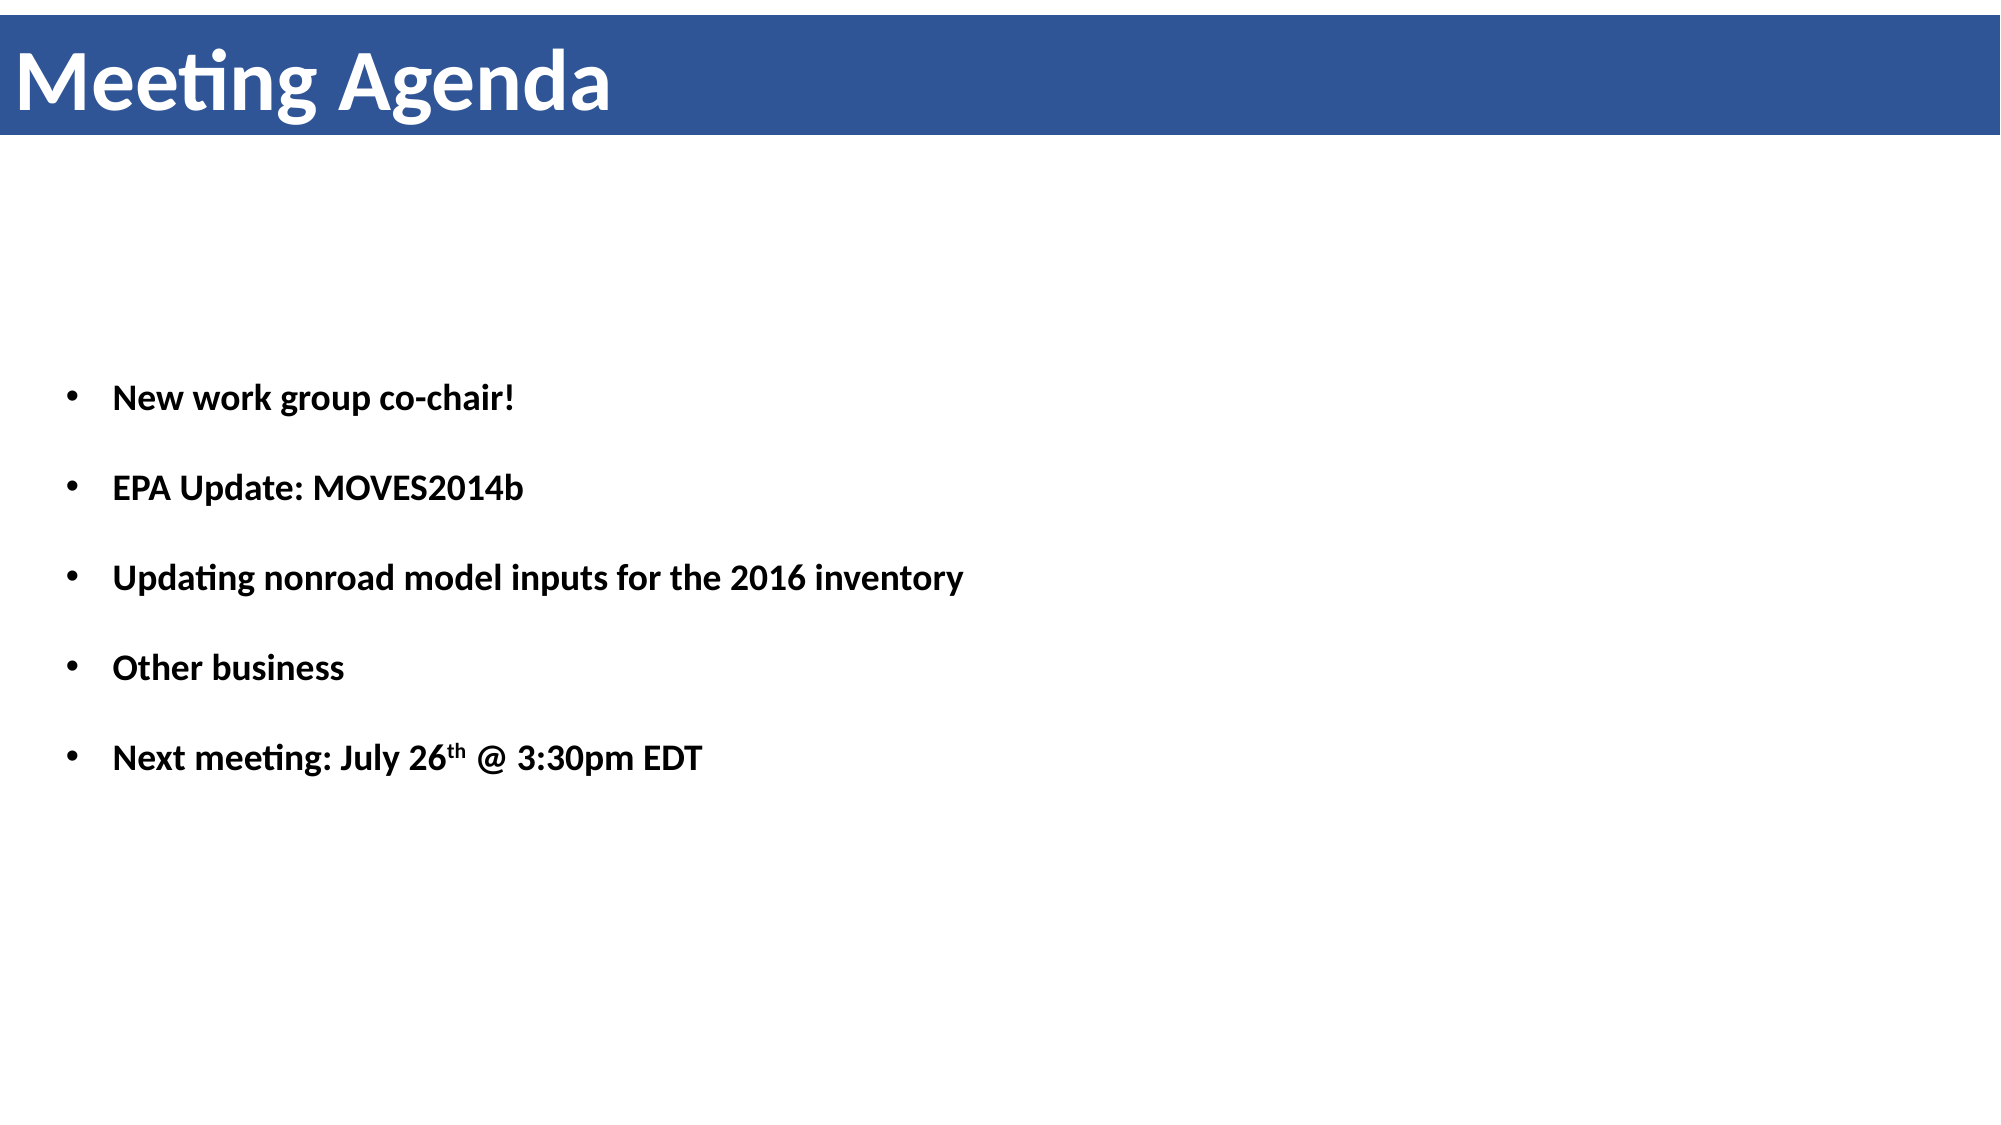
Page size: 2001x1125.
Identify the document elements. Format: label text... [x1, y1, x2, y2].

text_box New work group co-chair! EPA Update: MOVES2014b Updating nonroad model inputs for the 2016 inventory Other business Next meeting: July 26th @ 3:30pm EDT [51, 365, 1949, 786]
text_box Meeting Agenda [0, 15, 2000, 135]
